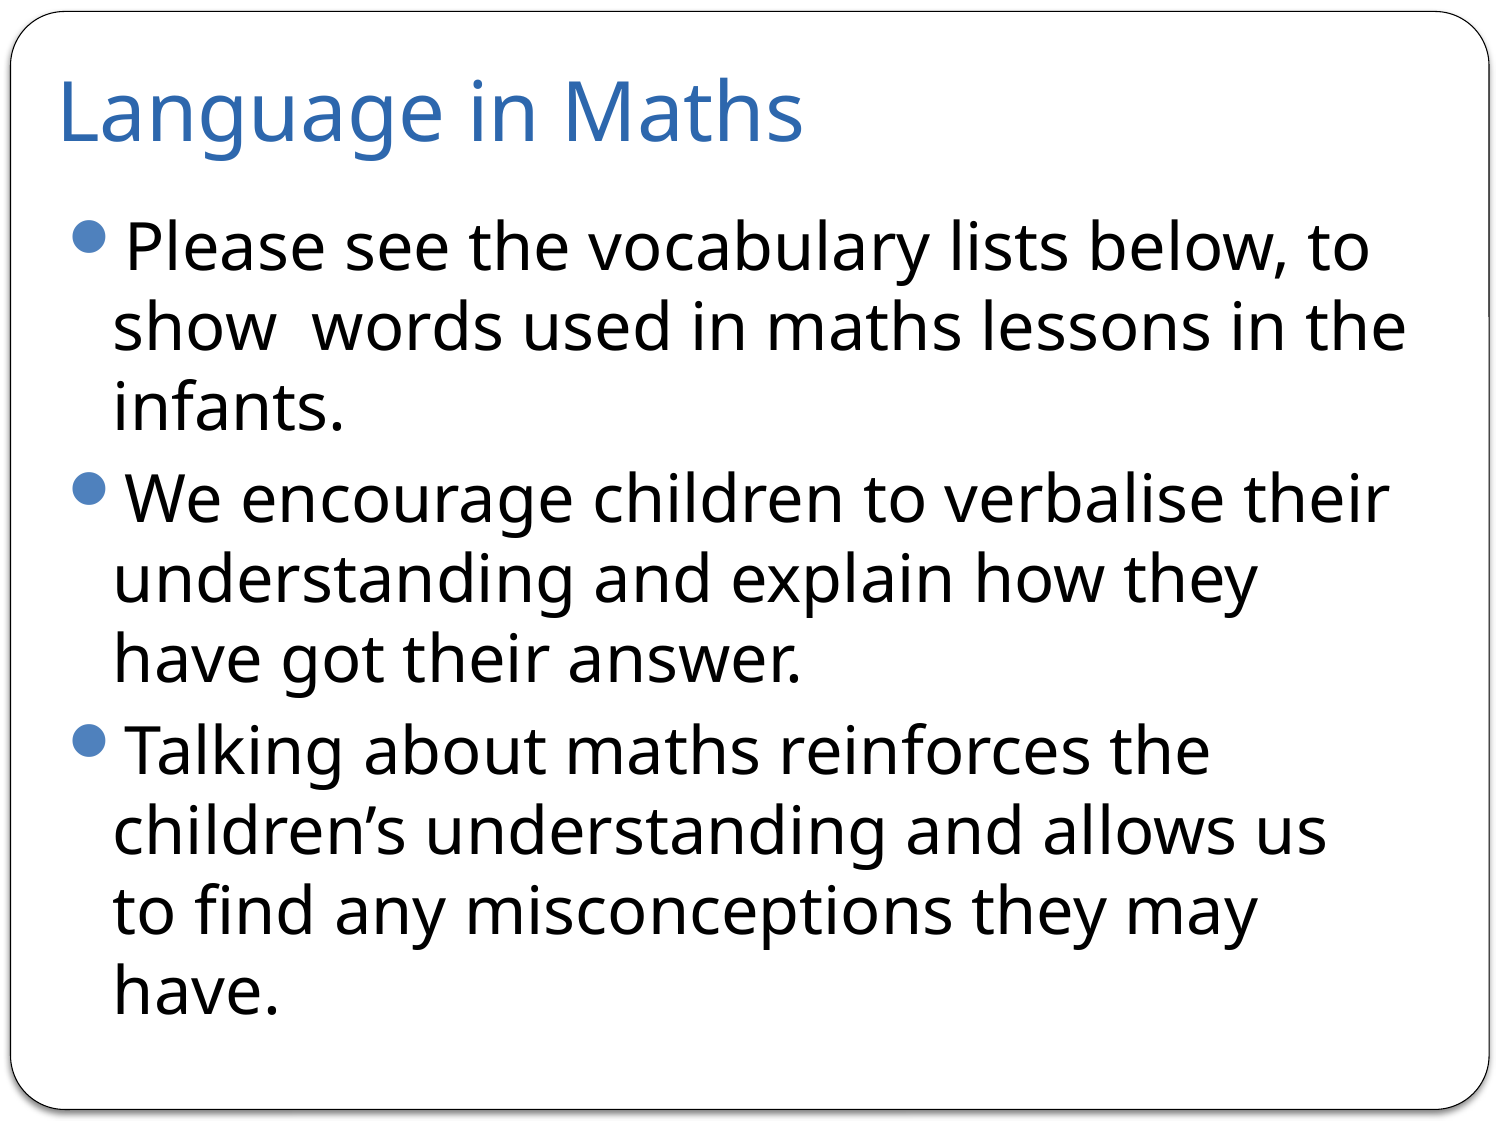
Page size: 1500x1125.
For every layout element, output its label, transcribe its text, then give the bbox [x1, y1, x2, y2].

title Language in Maths [41, 45, 1425, 173]
list Please see the vocabulary lists below, to show words used in maths lessons in the infants. We encourage children to verbalise their understanding and explain how they have got their answer. Talking about maths reinforces the children’s understanding and allows us to find any misconceptions they may have. [53, 196, 1425, 988]
